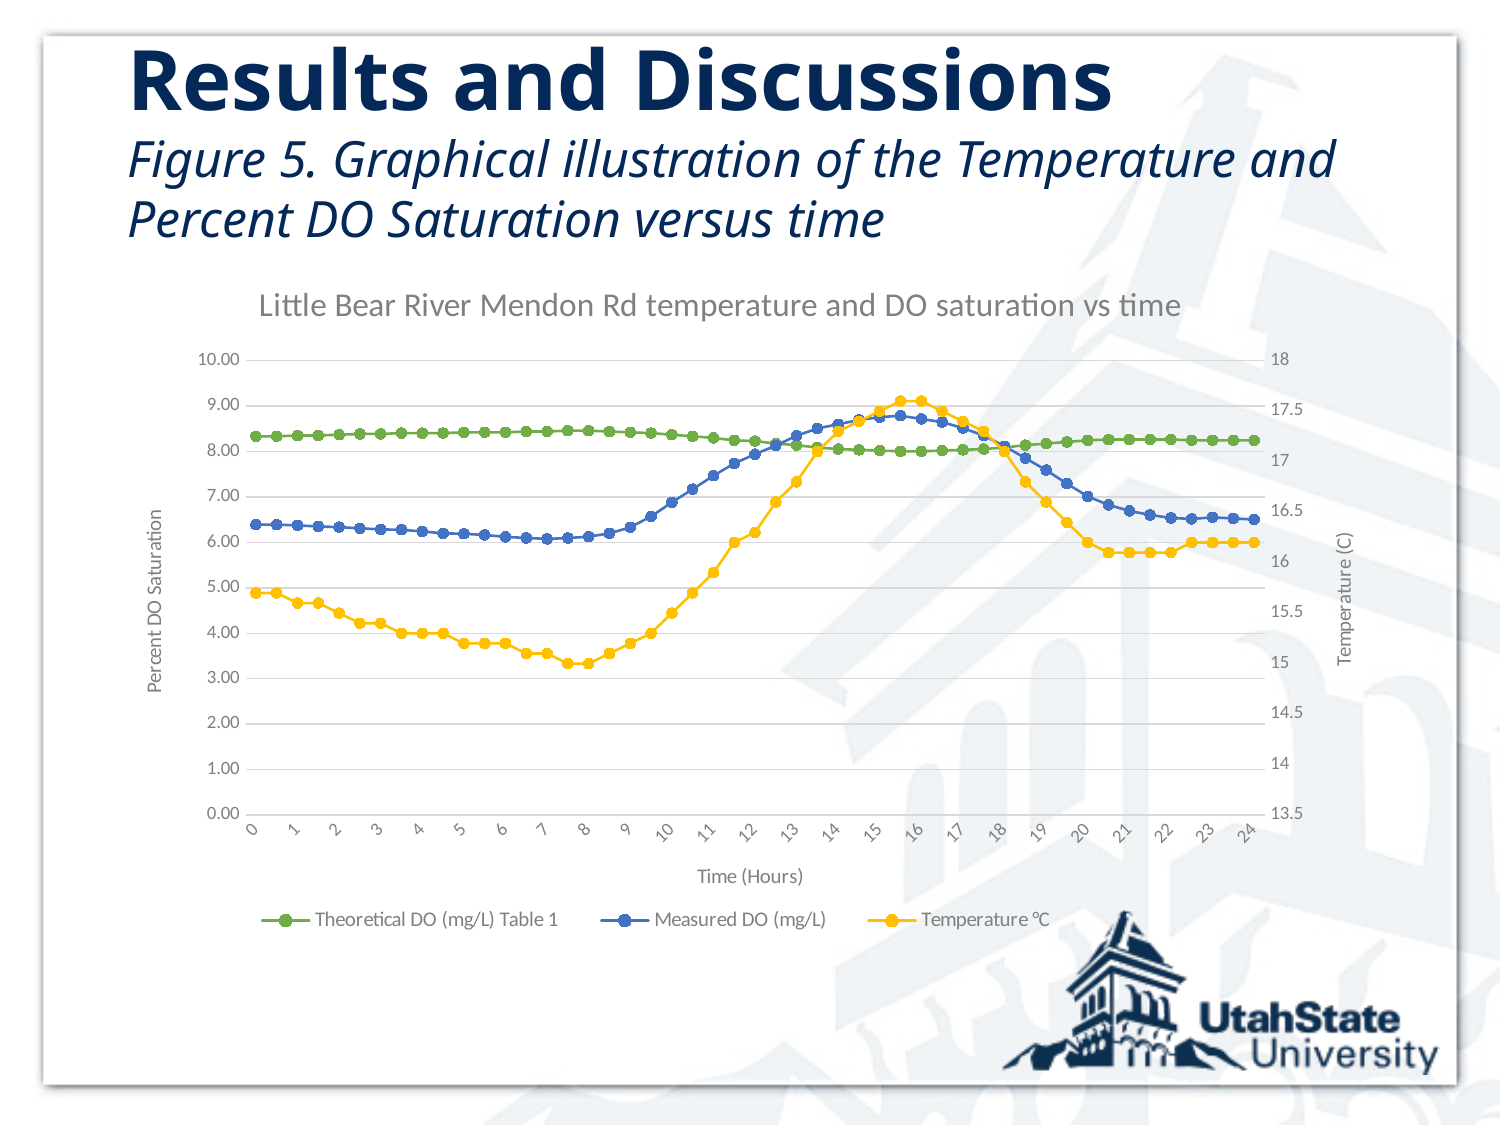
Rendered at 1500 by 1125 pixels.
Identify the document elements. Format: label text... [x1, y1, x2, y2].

picture [0, 0, 1500, 1125]
title Results and Discussions Figure 5. Graphical illustration of the Temperature and Percent DO Saturation versus time [112, 75, 1388, 261]
chart [111, 261, 1388, 963]
